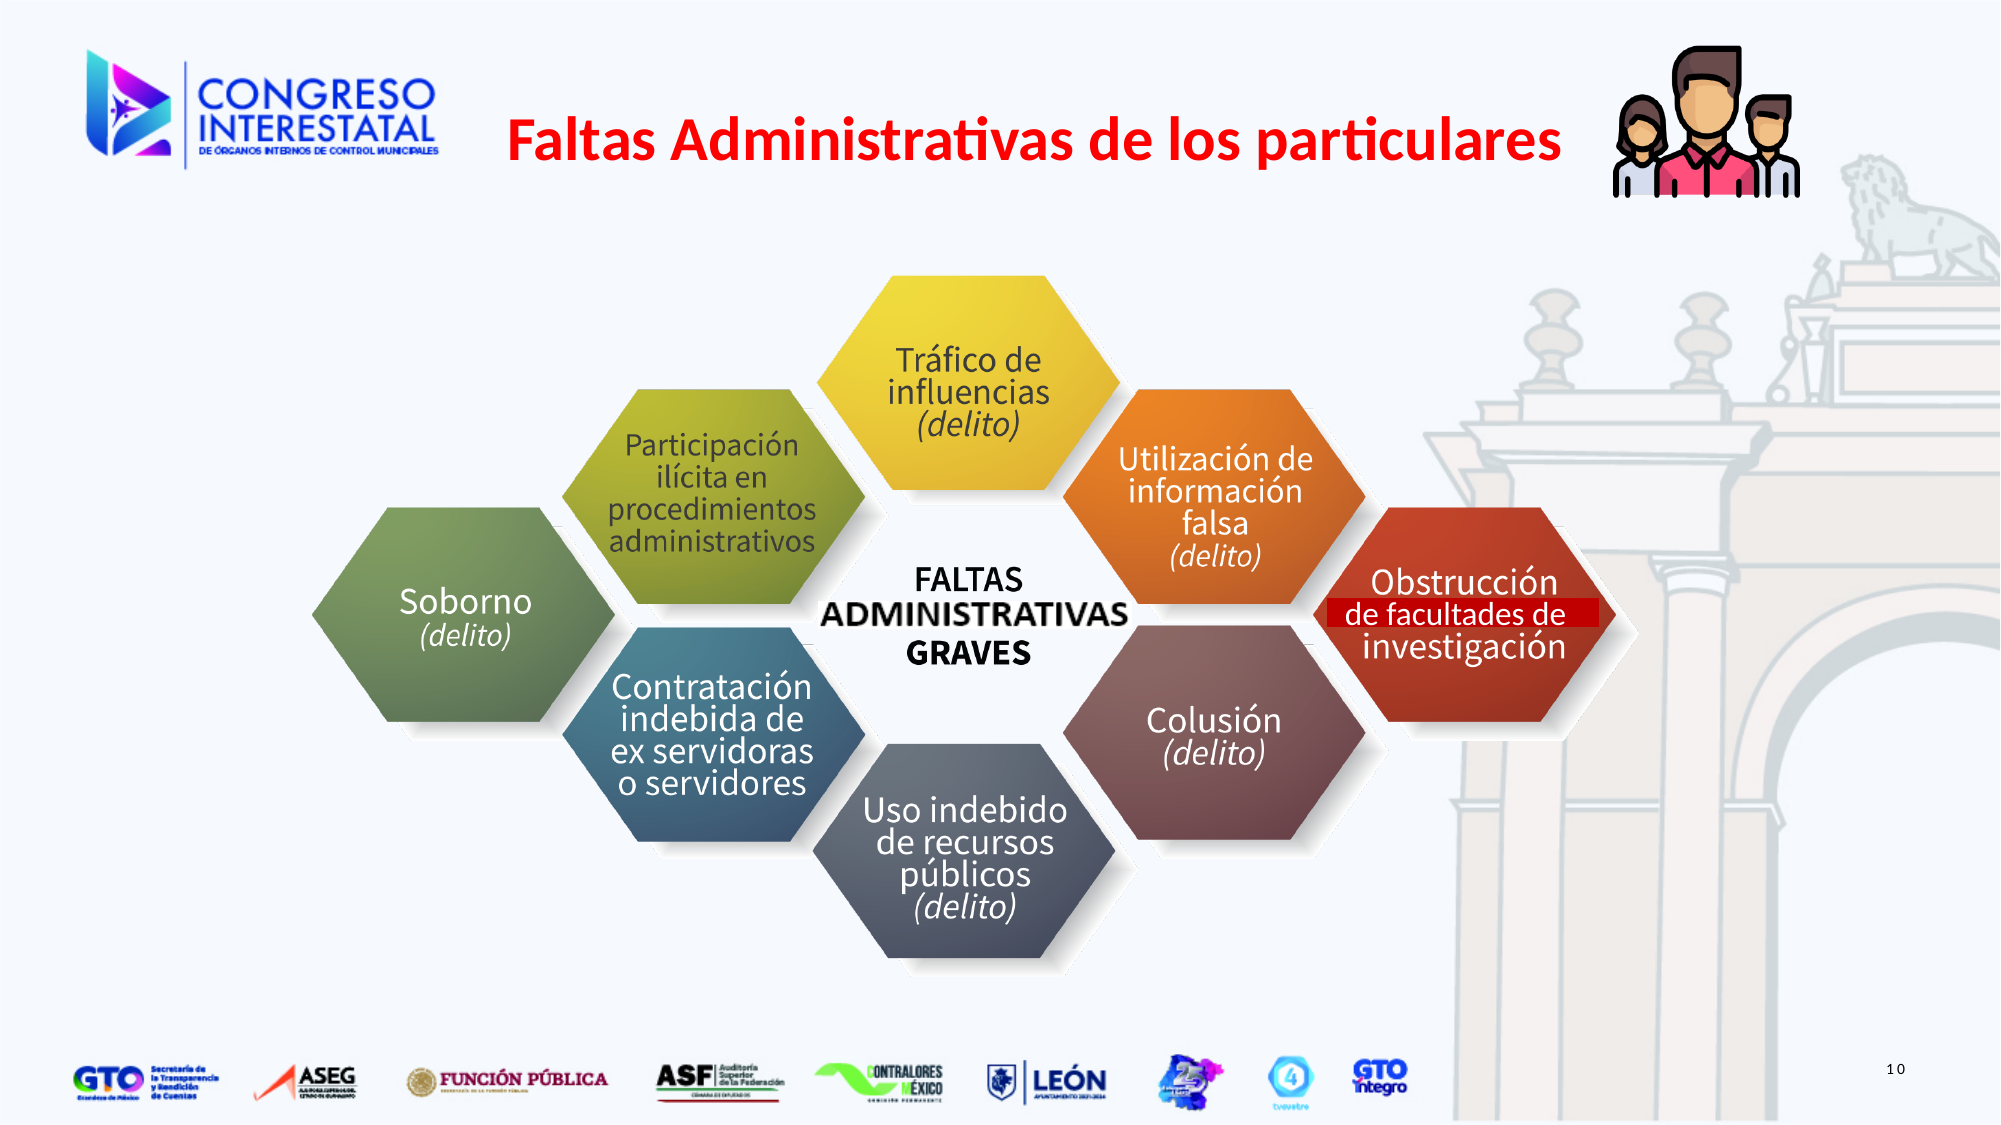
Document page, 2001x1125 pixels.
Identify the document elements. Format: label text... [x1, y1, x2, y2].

text_box Faltas Administrativas de los particulares [440, 73, 1613, 198]
text_box 10 [1141, 1051, 1917, 1086]
picture [0, 0, 2001, 1125]
